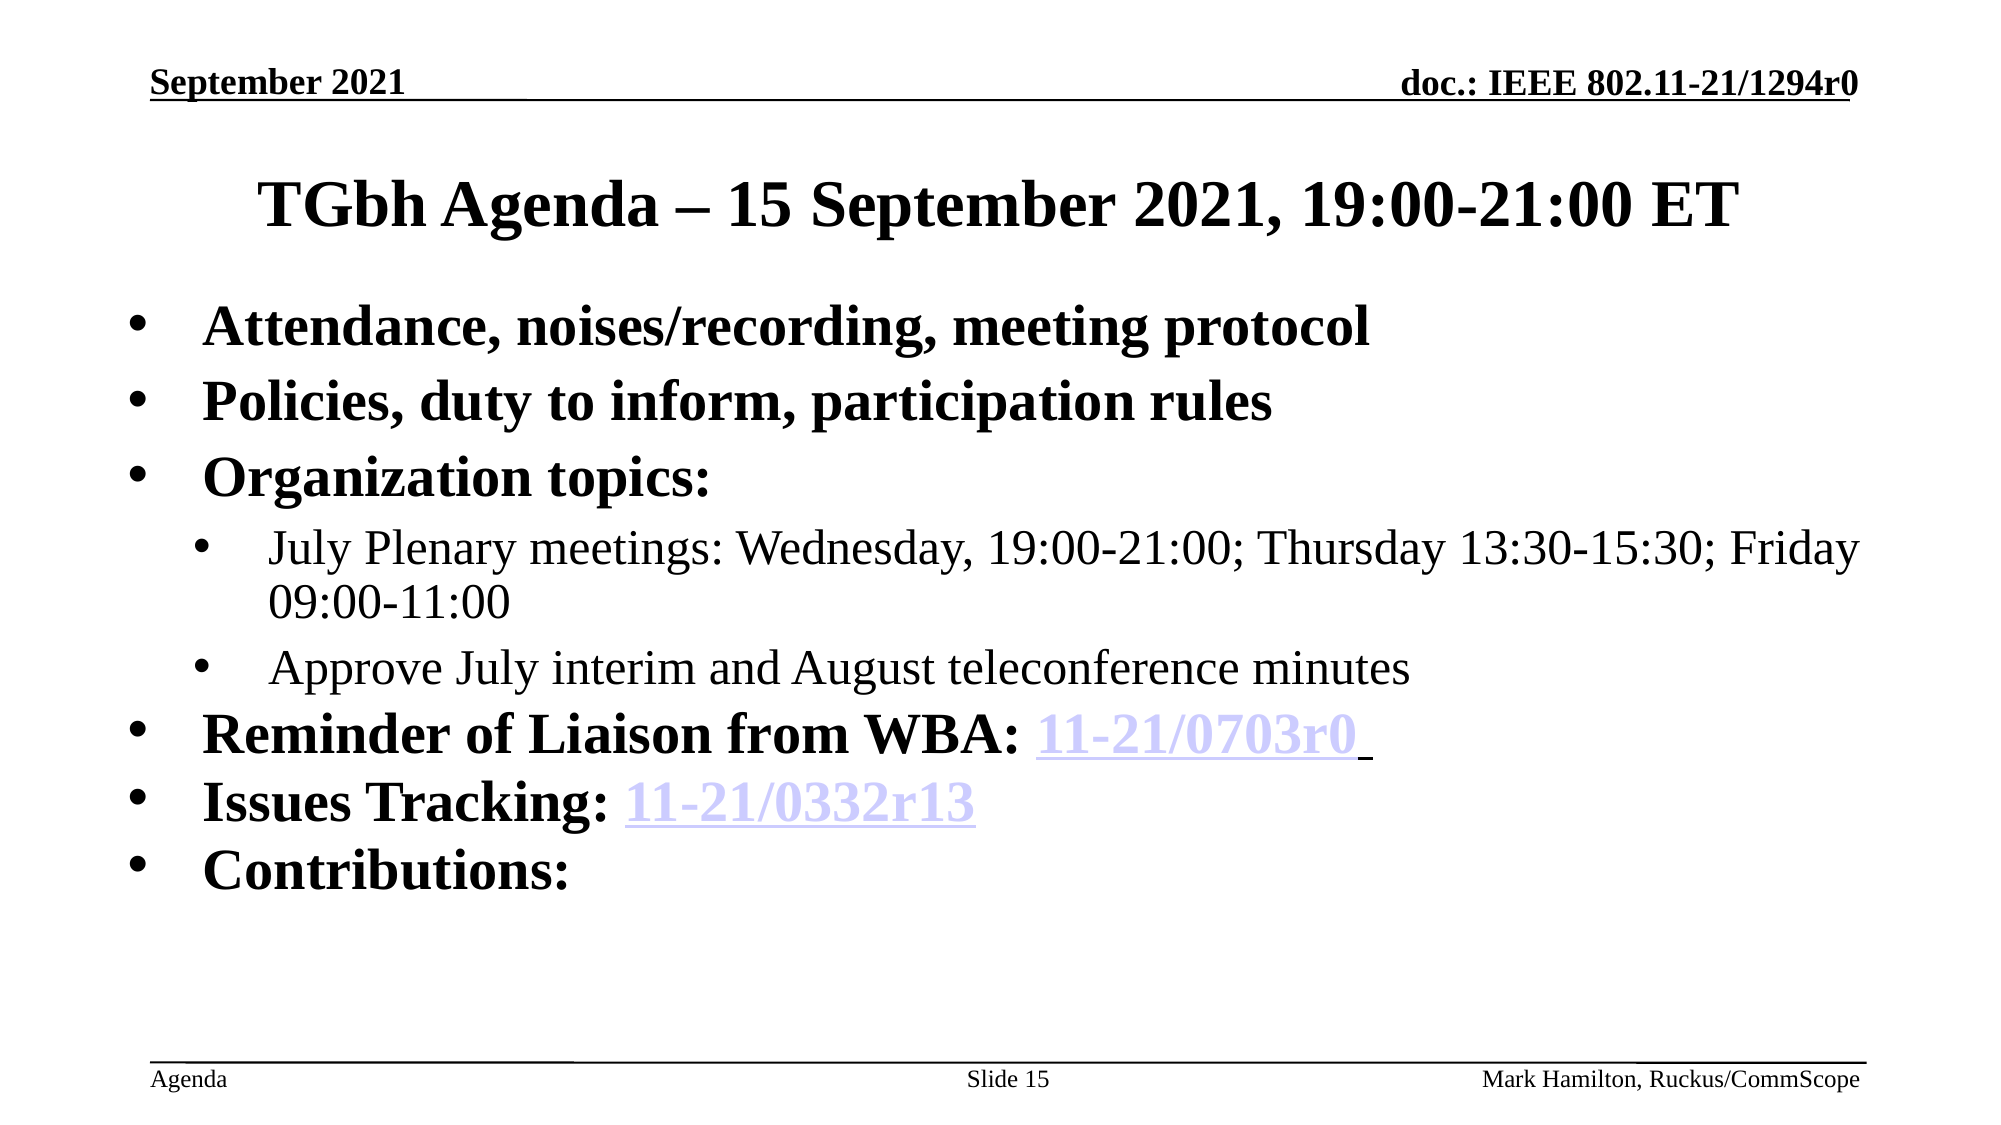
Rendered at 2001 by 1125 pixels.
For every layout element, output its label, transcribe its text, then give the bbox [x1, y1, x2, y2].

list Attendance, noises/recording, meeting protocol Policies, duty to inform, participation rules Organization topics: July Plenary meetings: Wednesday, 19:00-21:00; Thursday 13:30-15:30; Friday 09:00-11:00 Approve July interim and August teleconference minutes Reminder of Liaison from WBA: 11-21/0703r0 Issues Tracking: 11-21/0332r13 Contributions: [112, 286, 1888, 976]
slide_number Slide 15 [950, 1061, 1067, 1123]
title TGbh Agenda – 15 September 2021, 19:00-21:00 ET [149, 112, 1850, 286]
